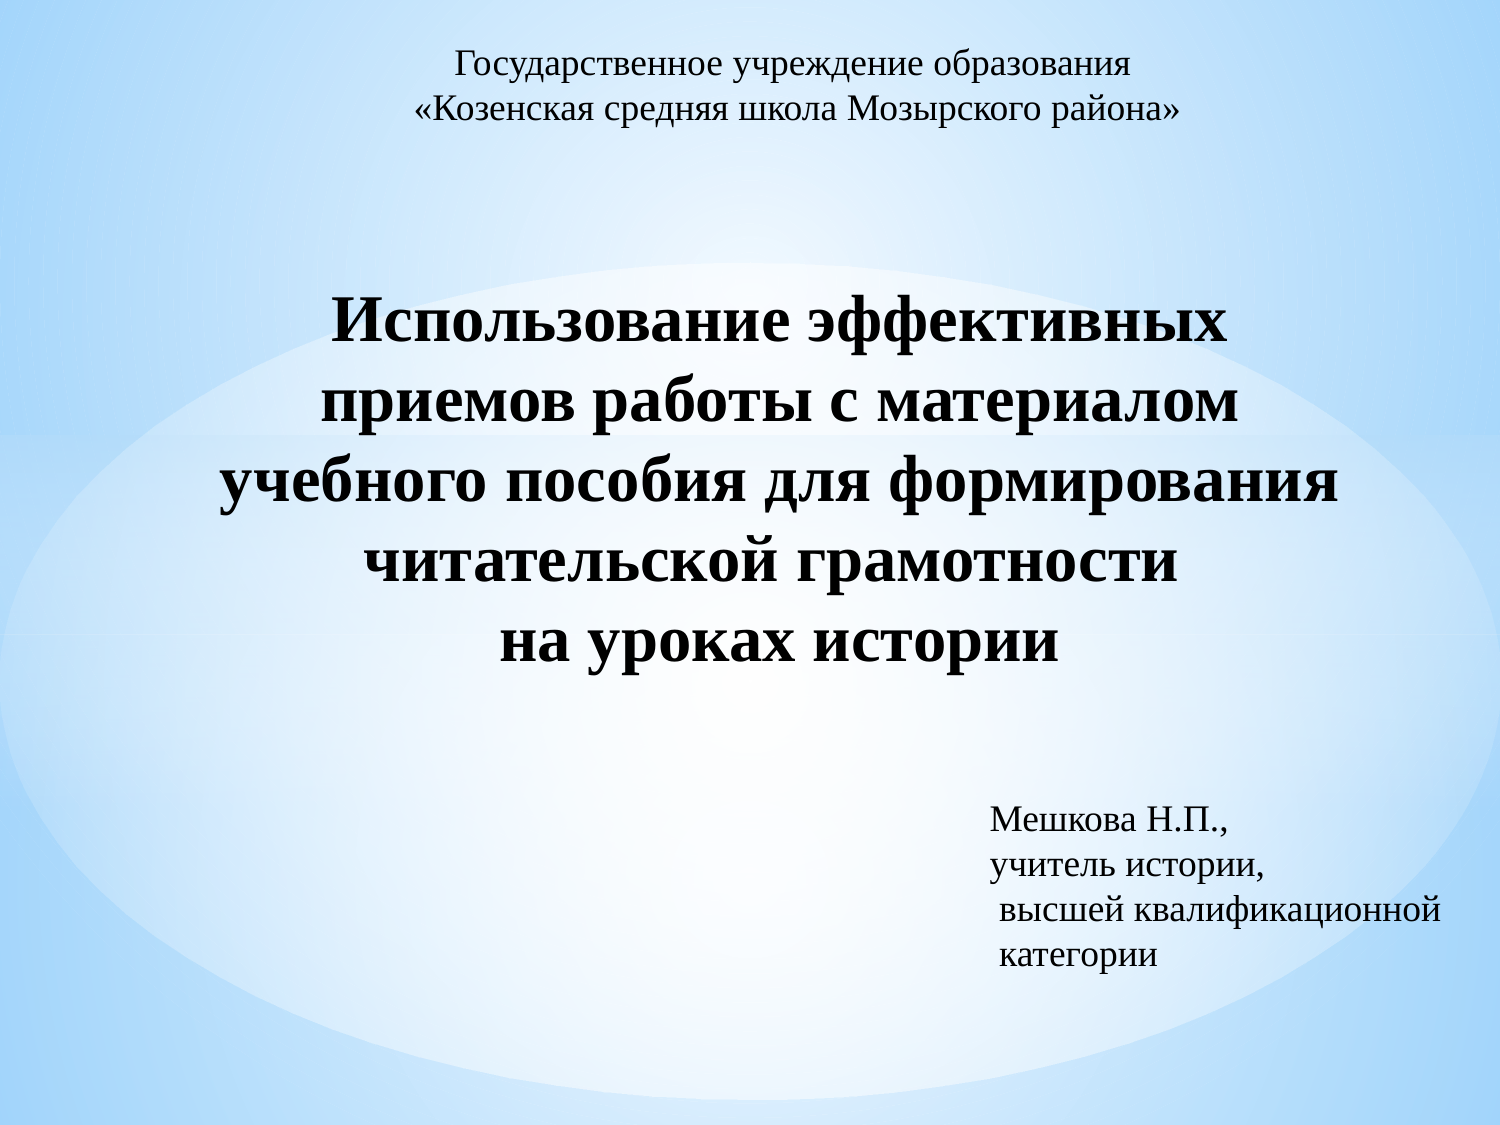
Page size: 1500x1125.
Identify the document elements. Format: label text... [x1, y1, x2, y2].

text_box Использование эффективных приемов работы с материалом учебного пособия для формирования читательской грамотности на уроках истории [185, 267, 1375, 682]
text_box Государственное учреждение образования «Козенская средняя школа Мозырского района» [398, 30, 1197, 136]
text_box Мешкова Н.П., учитель истории, высшей квалификационной категории [974, 786, 1467, 982]
